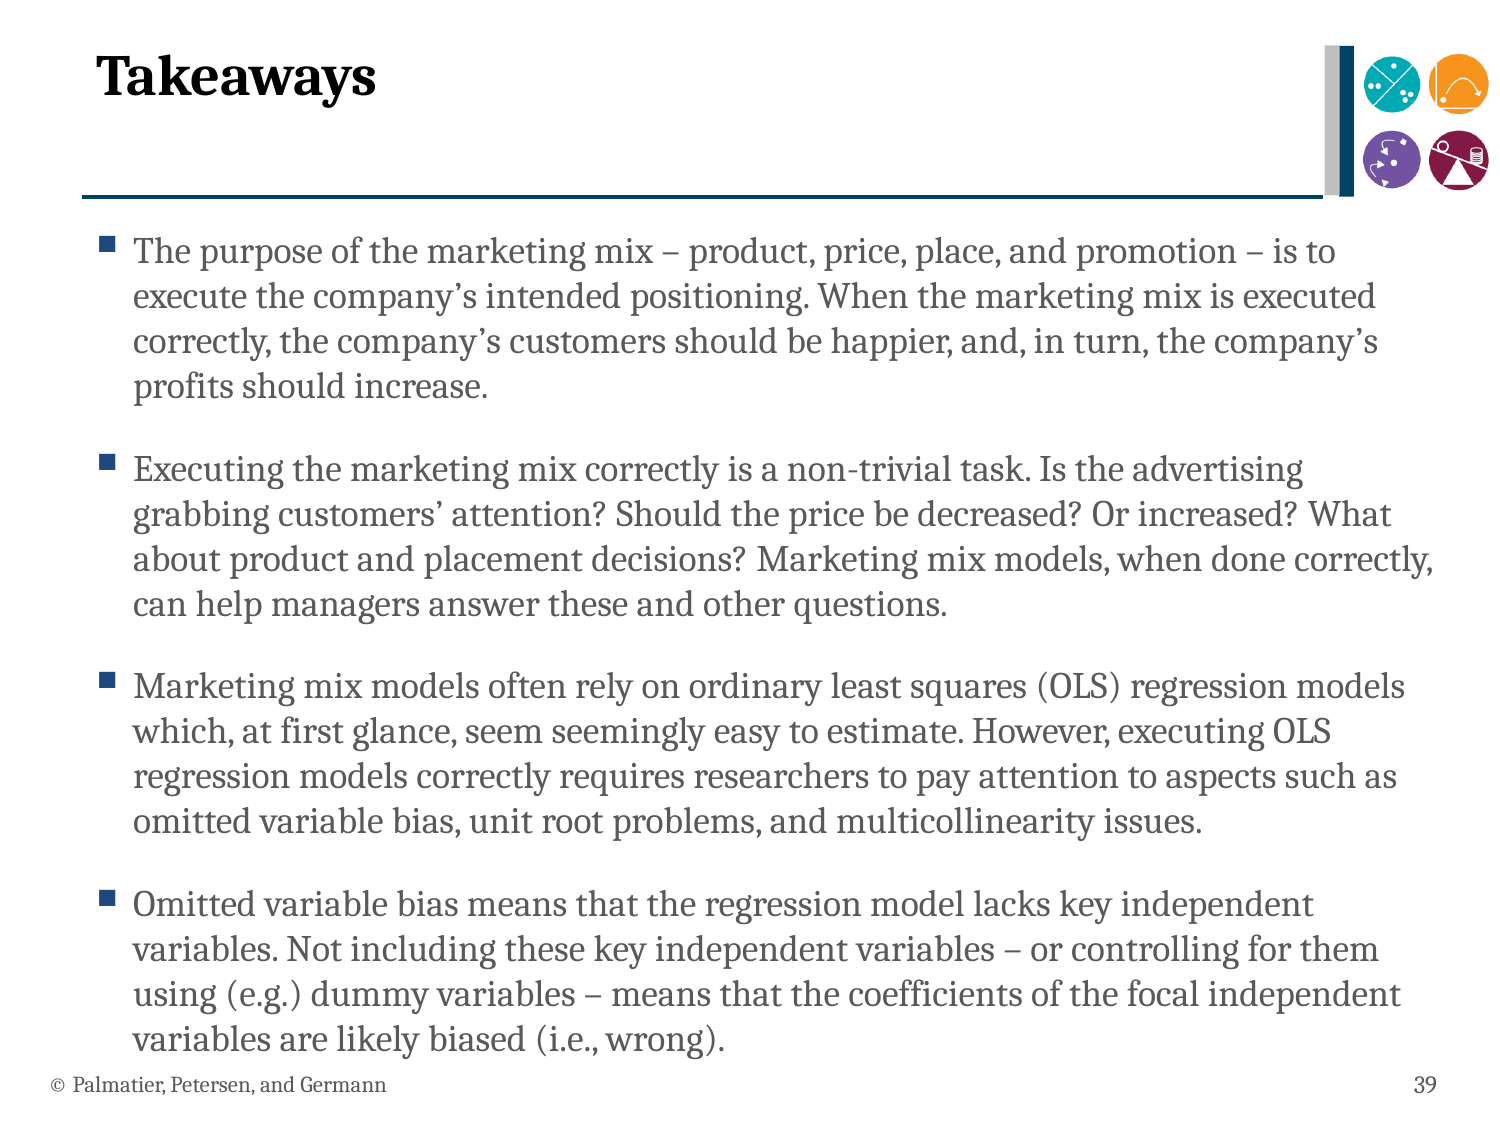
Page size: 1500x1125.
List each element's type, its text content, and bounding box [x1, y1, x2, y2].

picture [1357, 45, 1496, 118]
list The purpose of the marketing mix – product, price, place, and promotion – is to execute the company’s intended positioning. When the marketing mix is executed correctly, the company’s customers should be happier, and, in turn, the company’s profits should increase. Executing the marketing mix correctly is a non-trivial task. Is the advertising grabbing customers’ attention? Should the price be decreased? Or increased? What about product and placement decisions? Marketing mix models, when done correctly, can help managers answer these and other questions. Marketing mix models often rely on ordinary least squares (OLS) regression models which, at first glance, seem seemingly easy to estimate. However, executing OLS regression models correctly requires researchers to pay attention to aspects such as omitted variable bias, unit root problems, and multicollinearity issues. Omitted variable bias means that the regression model lacks key independent variables. Not including these key independent variables – or controlling for them using (e.g.) dummy variables – means that the coefficients of the focal independent variables are likely biased (i.e., wrong). [81, 218, 1453, 1084]
slide_number 39 [1361, 1053, 1453, 1114]
footer © Palmatier, Petersen, and Germann [33, 1053, 1038, 1114]
picture [1357, 123, 1497, 194]
title Takeaways [81, 29, 1322, 161]
